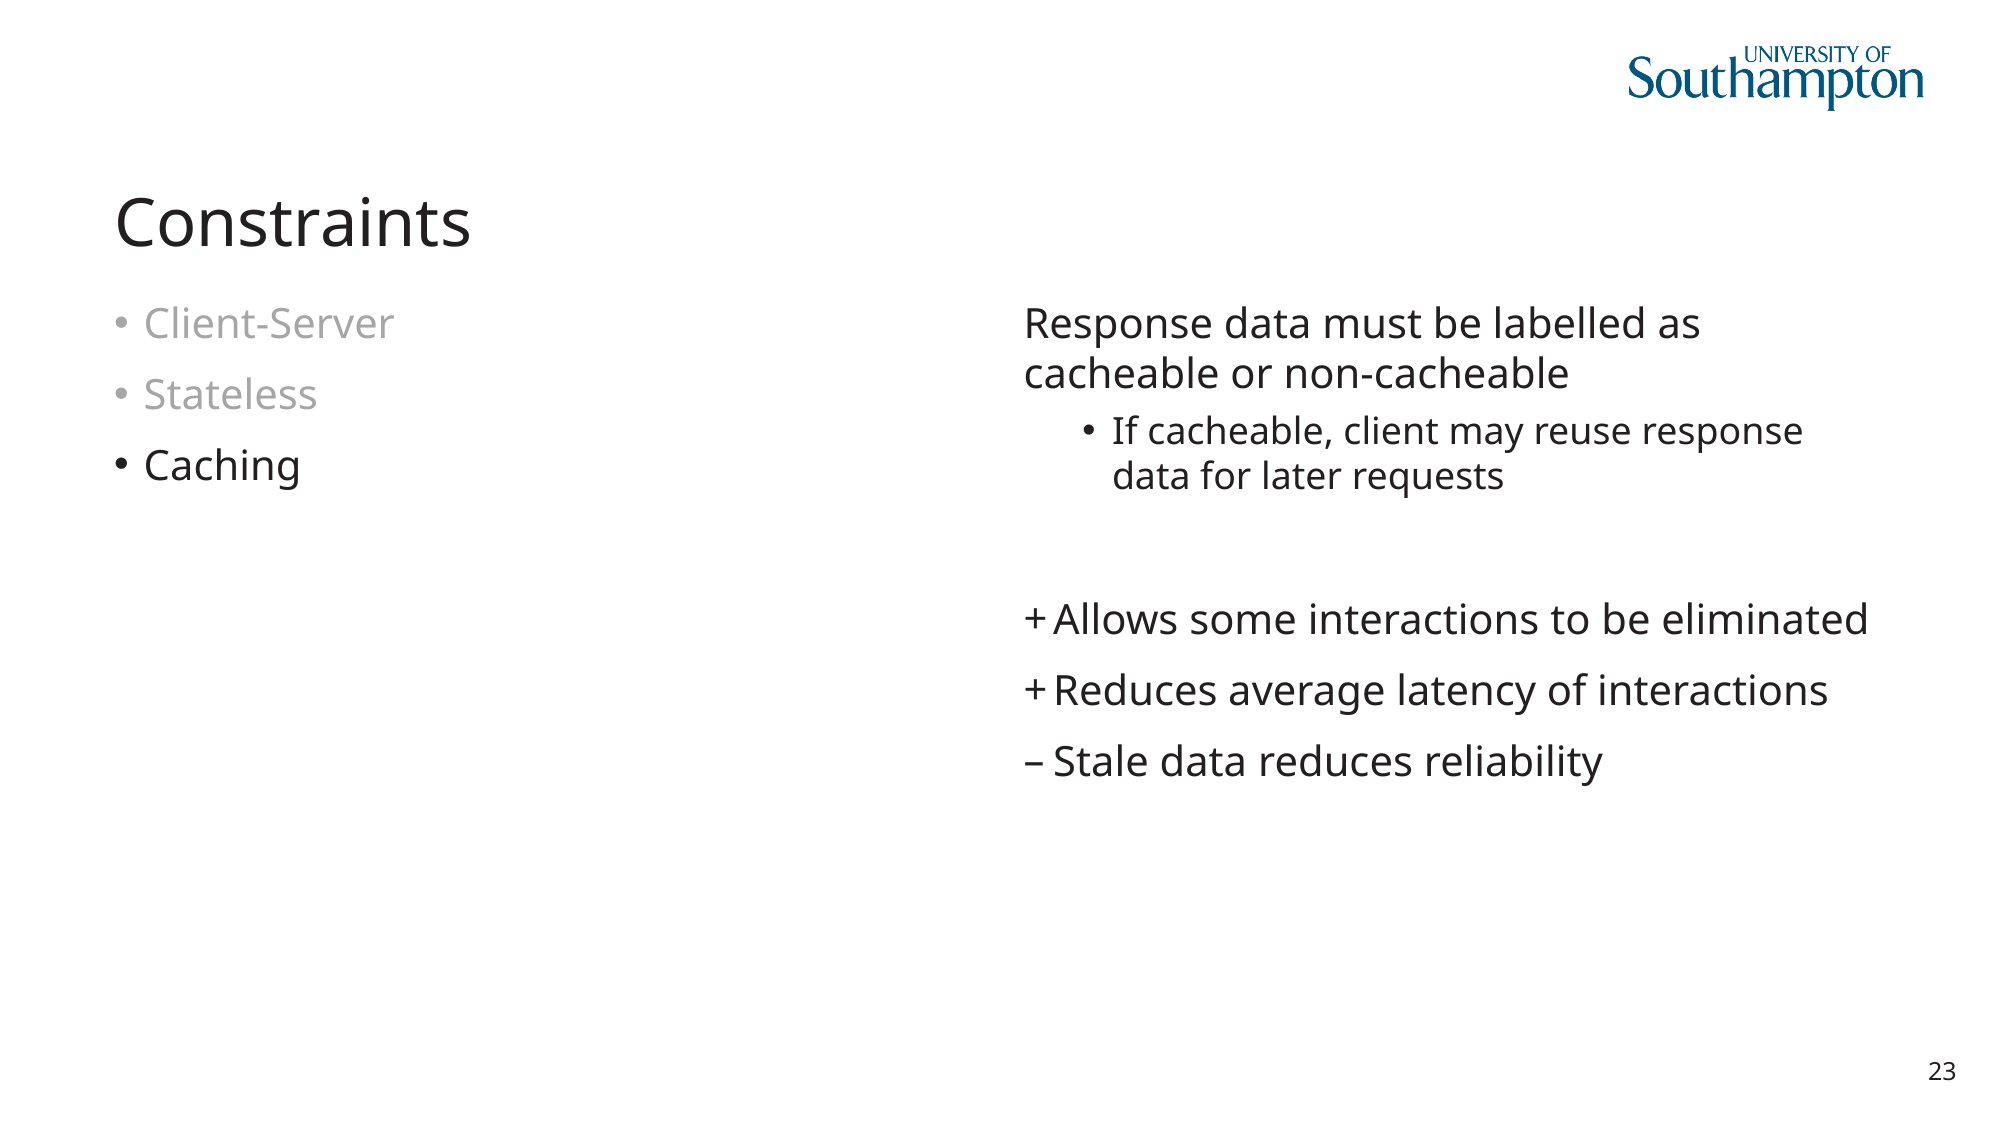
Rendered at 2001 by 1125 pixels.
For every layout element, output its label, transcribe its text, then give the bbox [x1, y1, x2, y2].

picture [1869, 48, 1877, 60]
picture [1629, 71, 1648, 95]
list Response data must be labelled as cacheable or non-cacheable If cacheable, client may reuse response data for later requests Allows some interactions to be eliminated Reduces average latency of interactions Stale data reduces reliability [1011, 290, 1898, 1024]
picture [1629, 46, 1924, 111]
list Client-Server Stateless Caching [102, 290, 989, 1024]
title Constraints [102, 113, 1898, 268]
